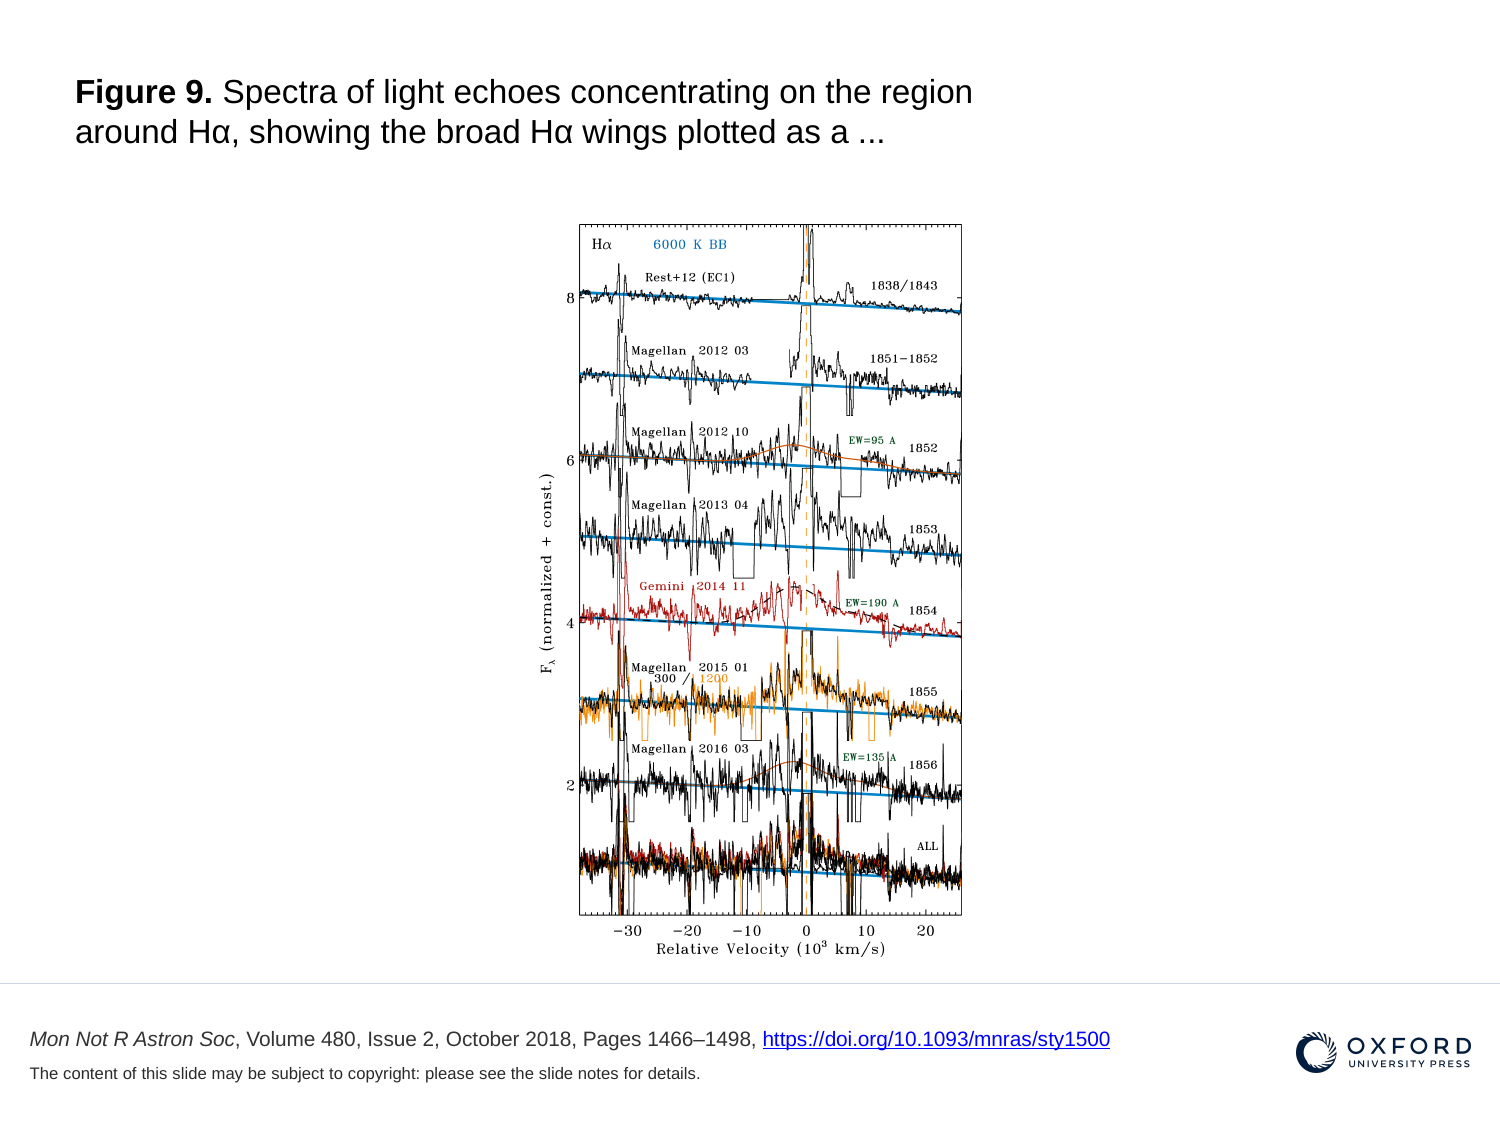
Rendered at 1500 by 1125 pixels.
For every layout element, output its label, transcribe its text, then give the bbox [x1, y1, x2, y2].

footer Mon Not R Astron Soc, Volume 480, Issue 2, October 2018, Pages 1466–1498, https://doi.org/10.1093/mnras/sty1500 The content of this slide may be subject to copyright: please see the slide notes for details. [0, 983, 1260, 1125]
title Figure 9. Spectra of light echoes concentrating on the region around Hα, showing the broad Hα wings plotted as a ... [75, 69, 1078, 171]
picture [1296, 1032, 1471, 1073]
picture [539, 224, 962, 957]
